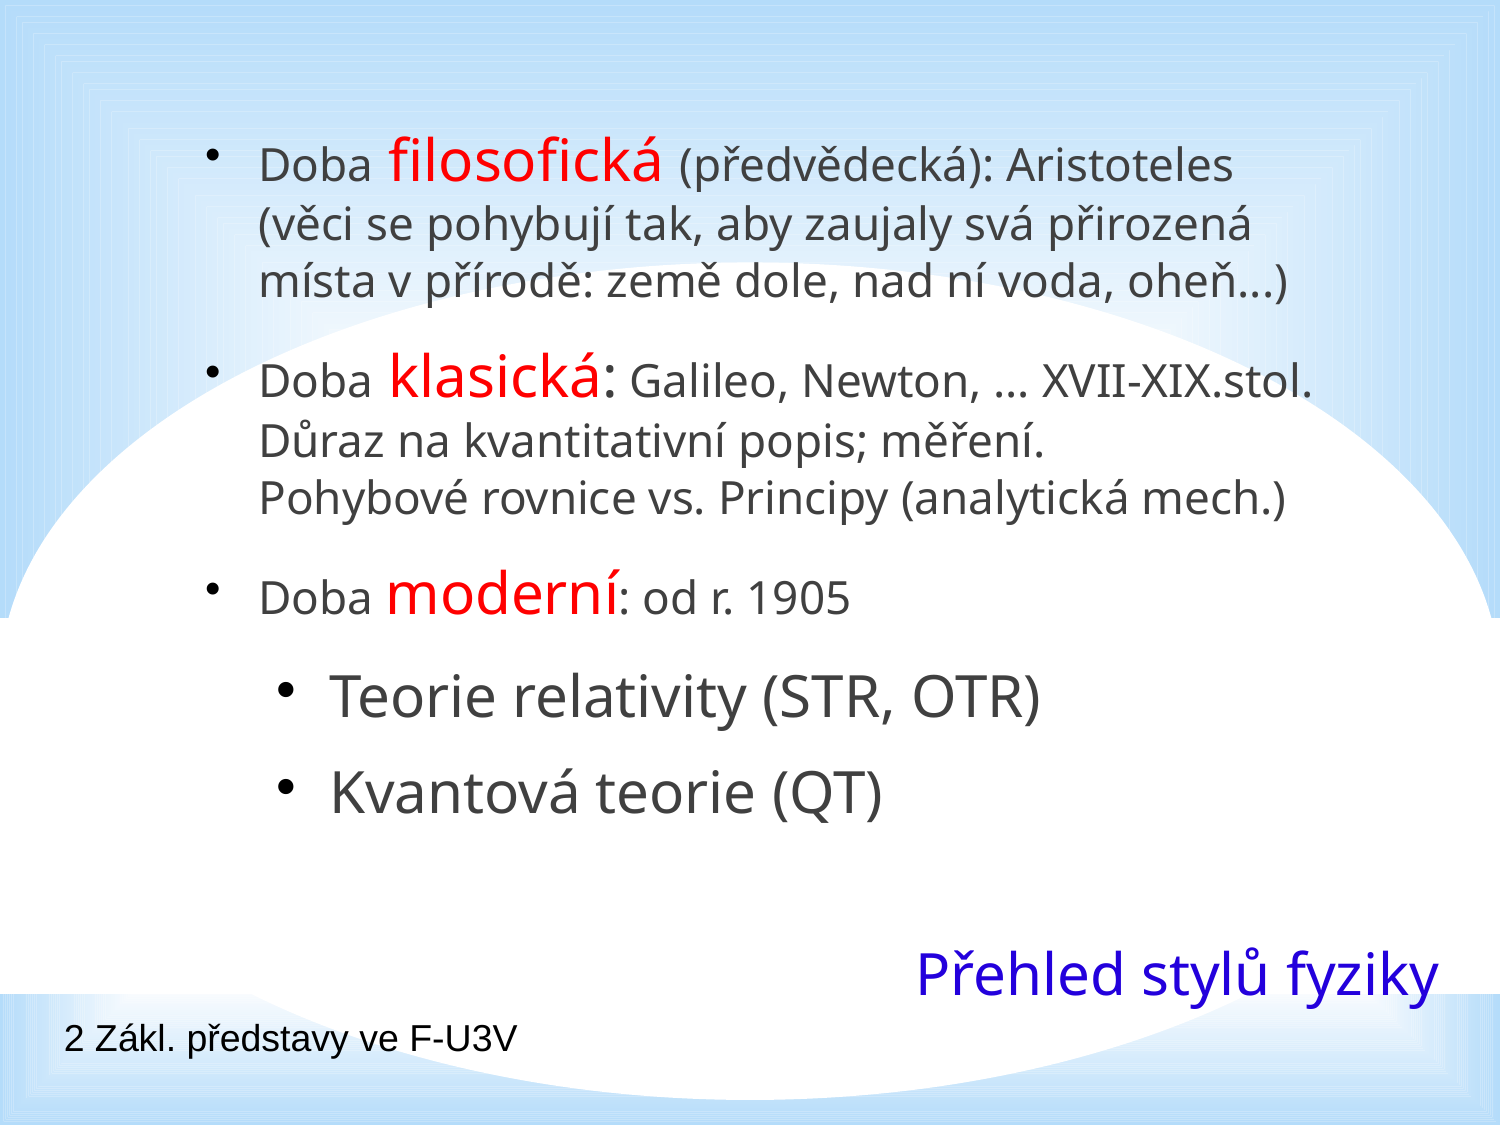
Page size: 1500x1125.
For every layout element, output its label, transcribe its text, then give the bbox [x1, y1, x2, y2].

list Doba filosofická (předvědecká): Aristoteles (věci se pohybují tak, aby zaujaly svá přirozená místa v přírodě: země dole, nad ní voda, oheň...) Doba klasická: Galileo, Newton, … XVII-XIX.stol. Důraz na kvantitativní popis; měření. Pohybové rovnice vs. Principy (analytická mech.) Doba moderní: od r. 1905 Teorie relativity (STR, OTR) Kvantová teorie (QT) [187, 120, 1329, 916]
text_box 2 Zákl. představy ve F-U3V [49, 1008, 533, 1080]
title Přehled stylů fyziky [915, 876, 1477, 1064]
